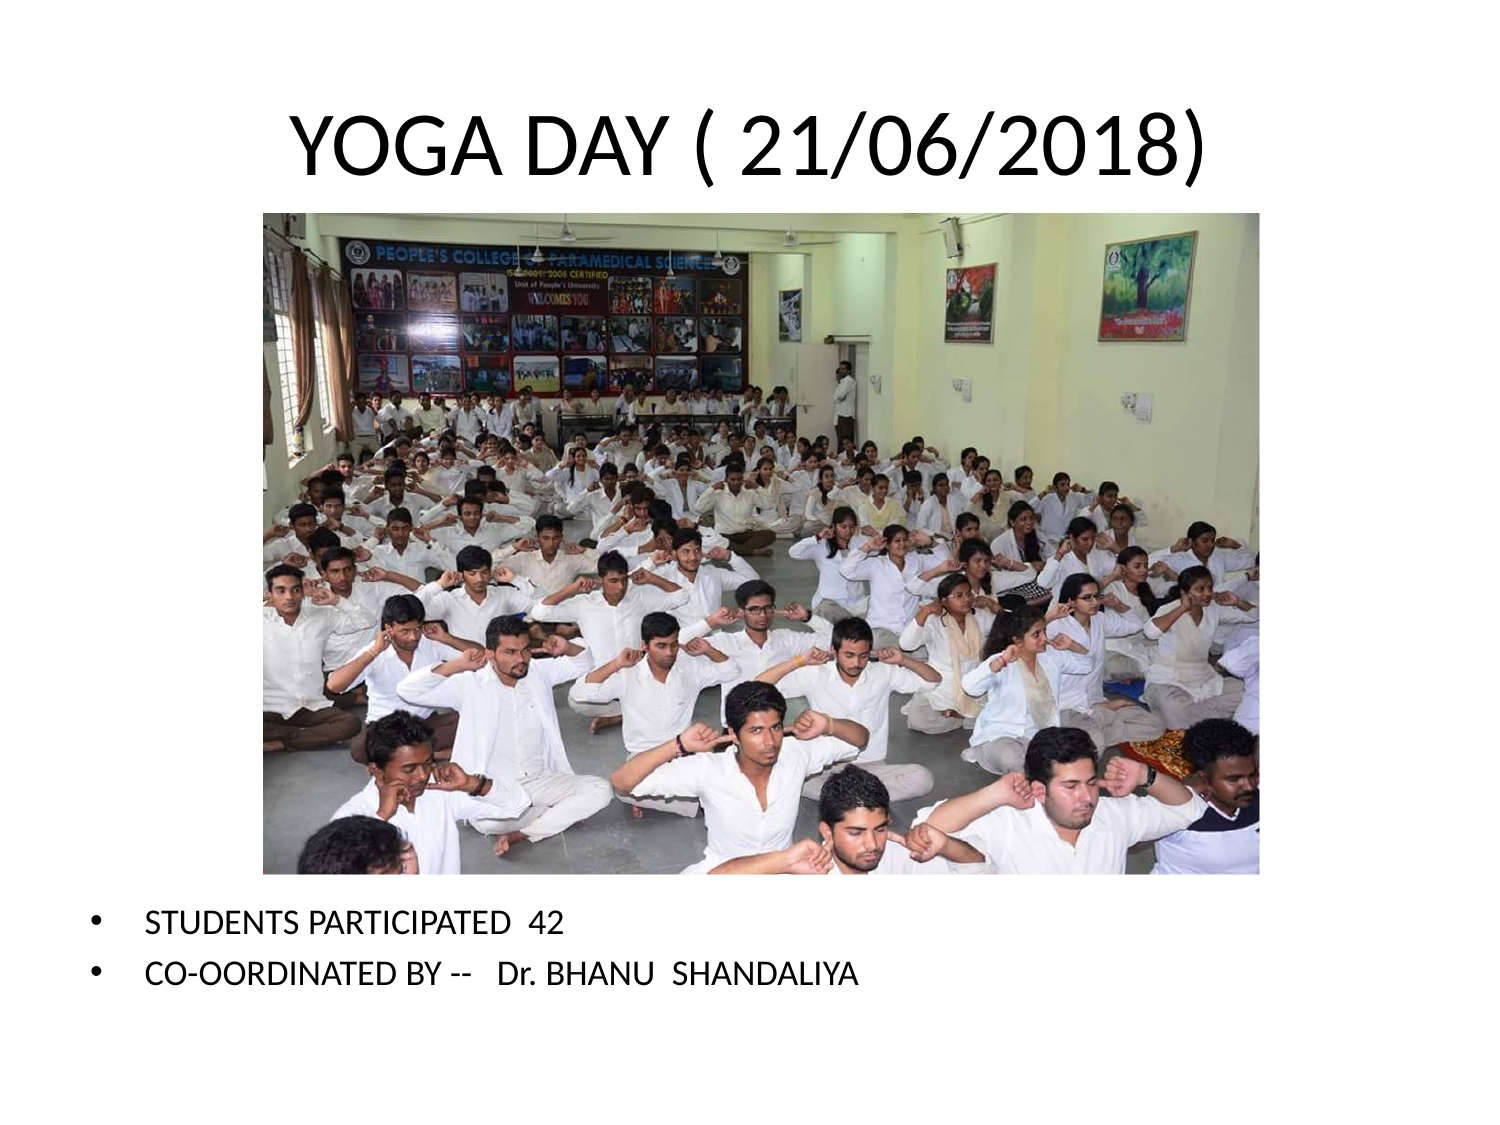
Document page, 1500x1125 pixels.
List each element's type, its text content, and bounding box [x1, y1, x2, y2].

picture [262, 212, 1261, 876]
title YOGA DAY ( 21/06/2018) [75, 45, 1425, 233]
list STUDENTS PARTICIPATED 42 CO-OORDINATED BY -- Dr. BHANU SHANDALIYA [75, 262, 1425, 1005]
